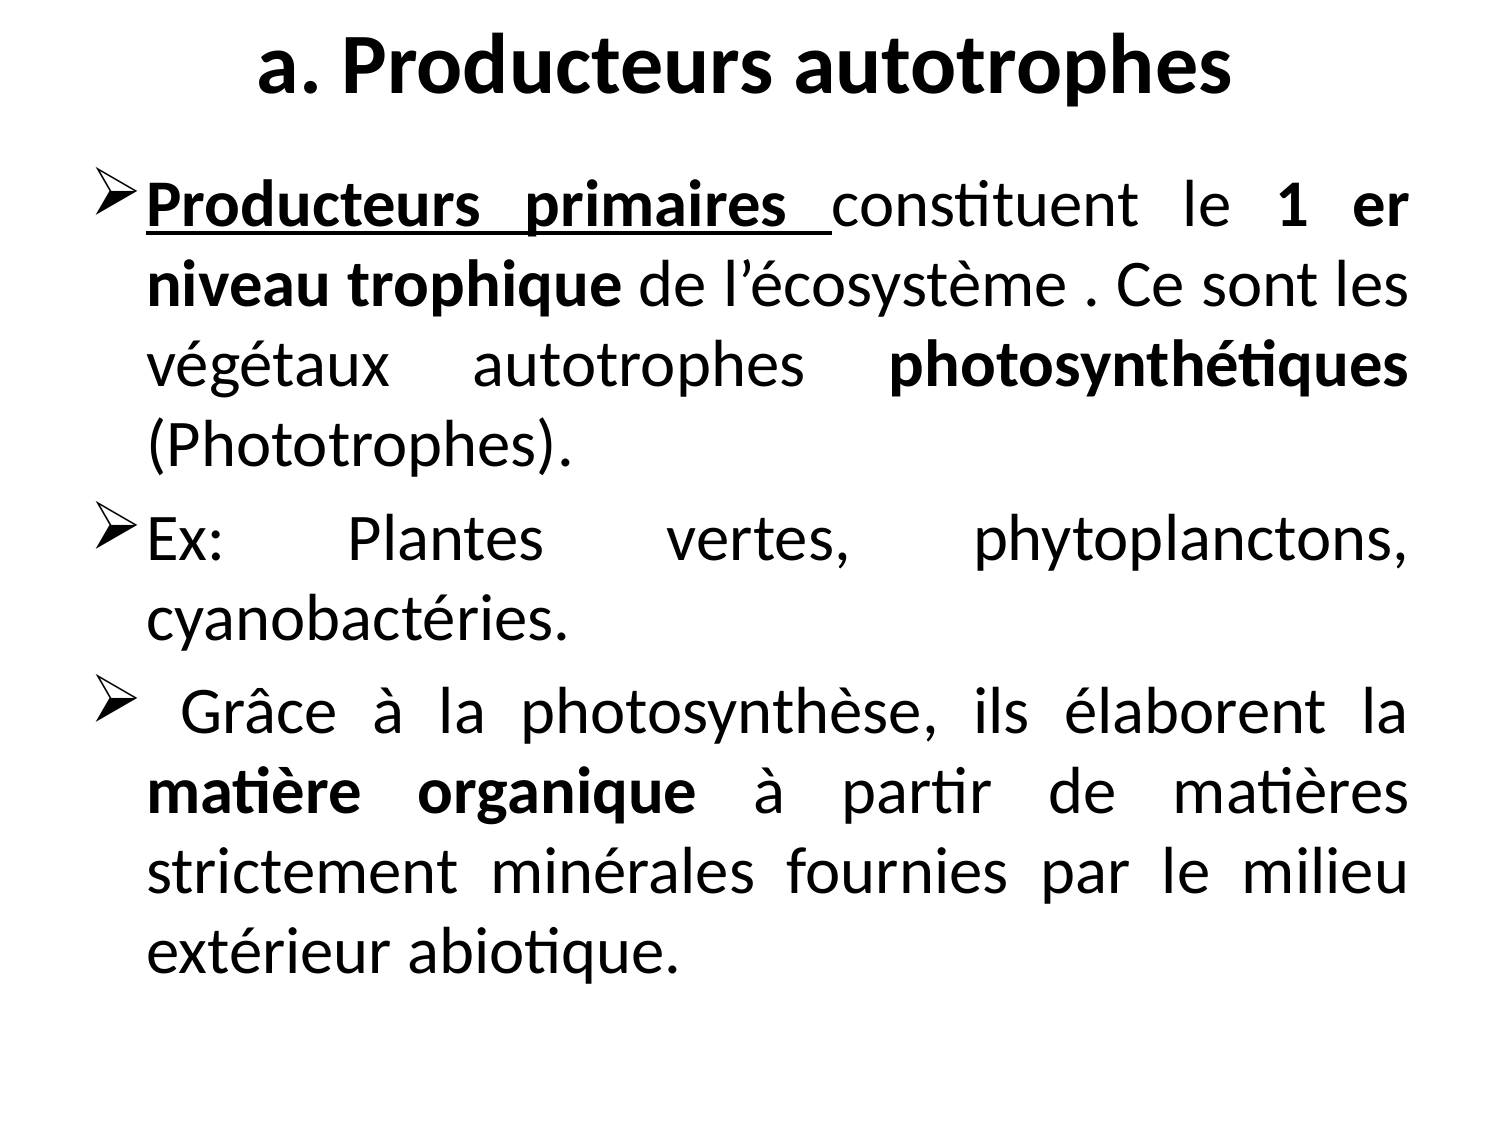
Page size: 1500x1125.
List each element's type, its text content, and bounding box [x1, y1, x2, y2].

list Producteurs primaires constituent le 1 er niveau trophique de l’écosystème . Ce sont les végétaux autotrophes photosynthétiques (Phototrophes). Ex: Plantes vertes, phytoplanctons, cyanobactéries. Grâce à la photosynthèse, ils élaborent la matière organique à partir de matières strictement minérales fournies par le milieu extérieur abiotique. [75, 152, 1425, 1005]
title a. Producteurs autotrophes [70, 0, 1421, 119]
